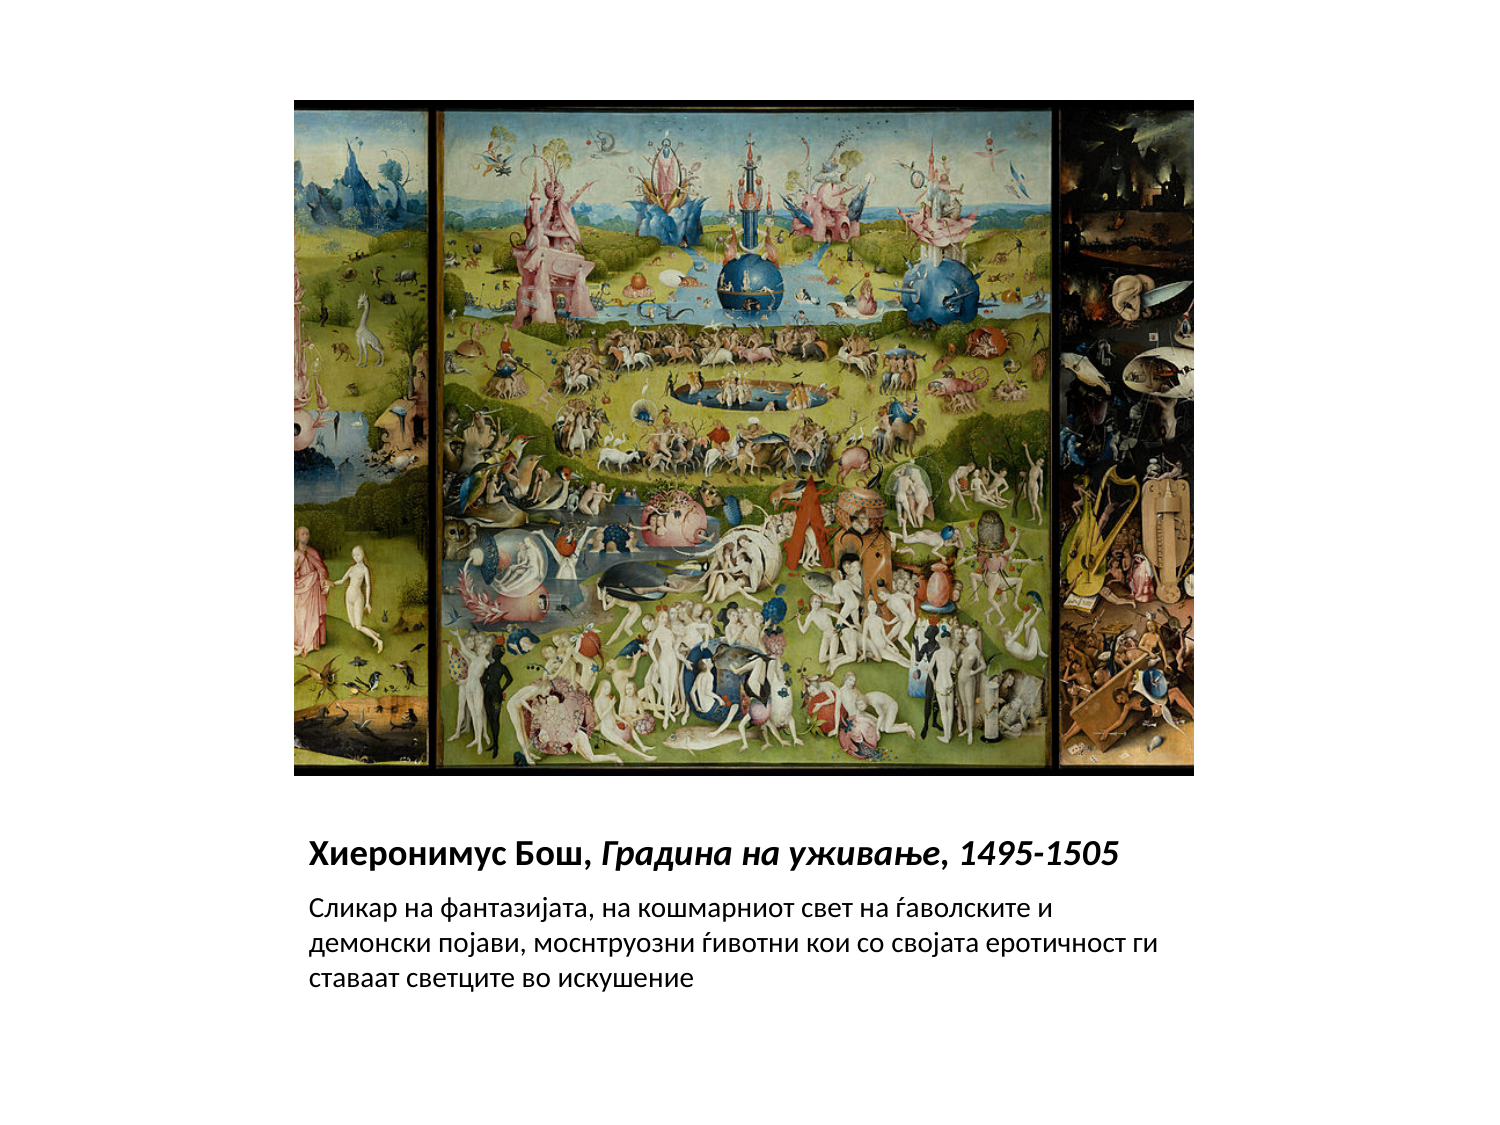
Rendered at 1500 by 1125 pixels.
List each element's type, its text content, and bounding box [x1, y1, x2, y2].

picture [293, 100, 1195, 776]
title Хиеронимус Бош, Градина на уживање, 1495-1505 [294, 787, 1194, 880]
list Сликар на фантазијата, на кошмарниот свет на ѓаволските и демонски појави, моснтруозни ѓивотни кои со својата еротичност ги ставаат светците во искушение [294, 880, 1194, 1013]
